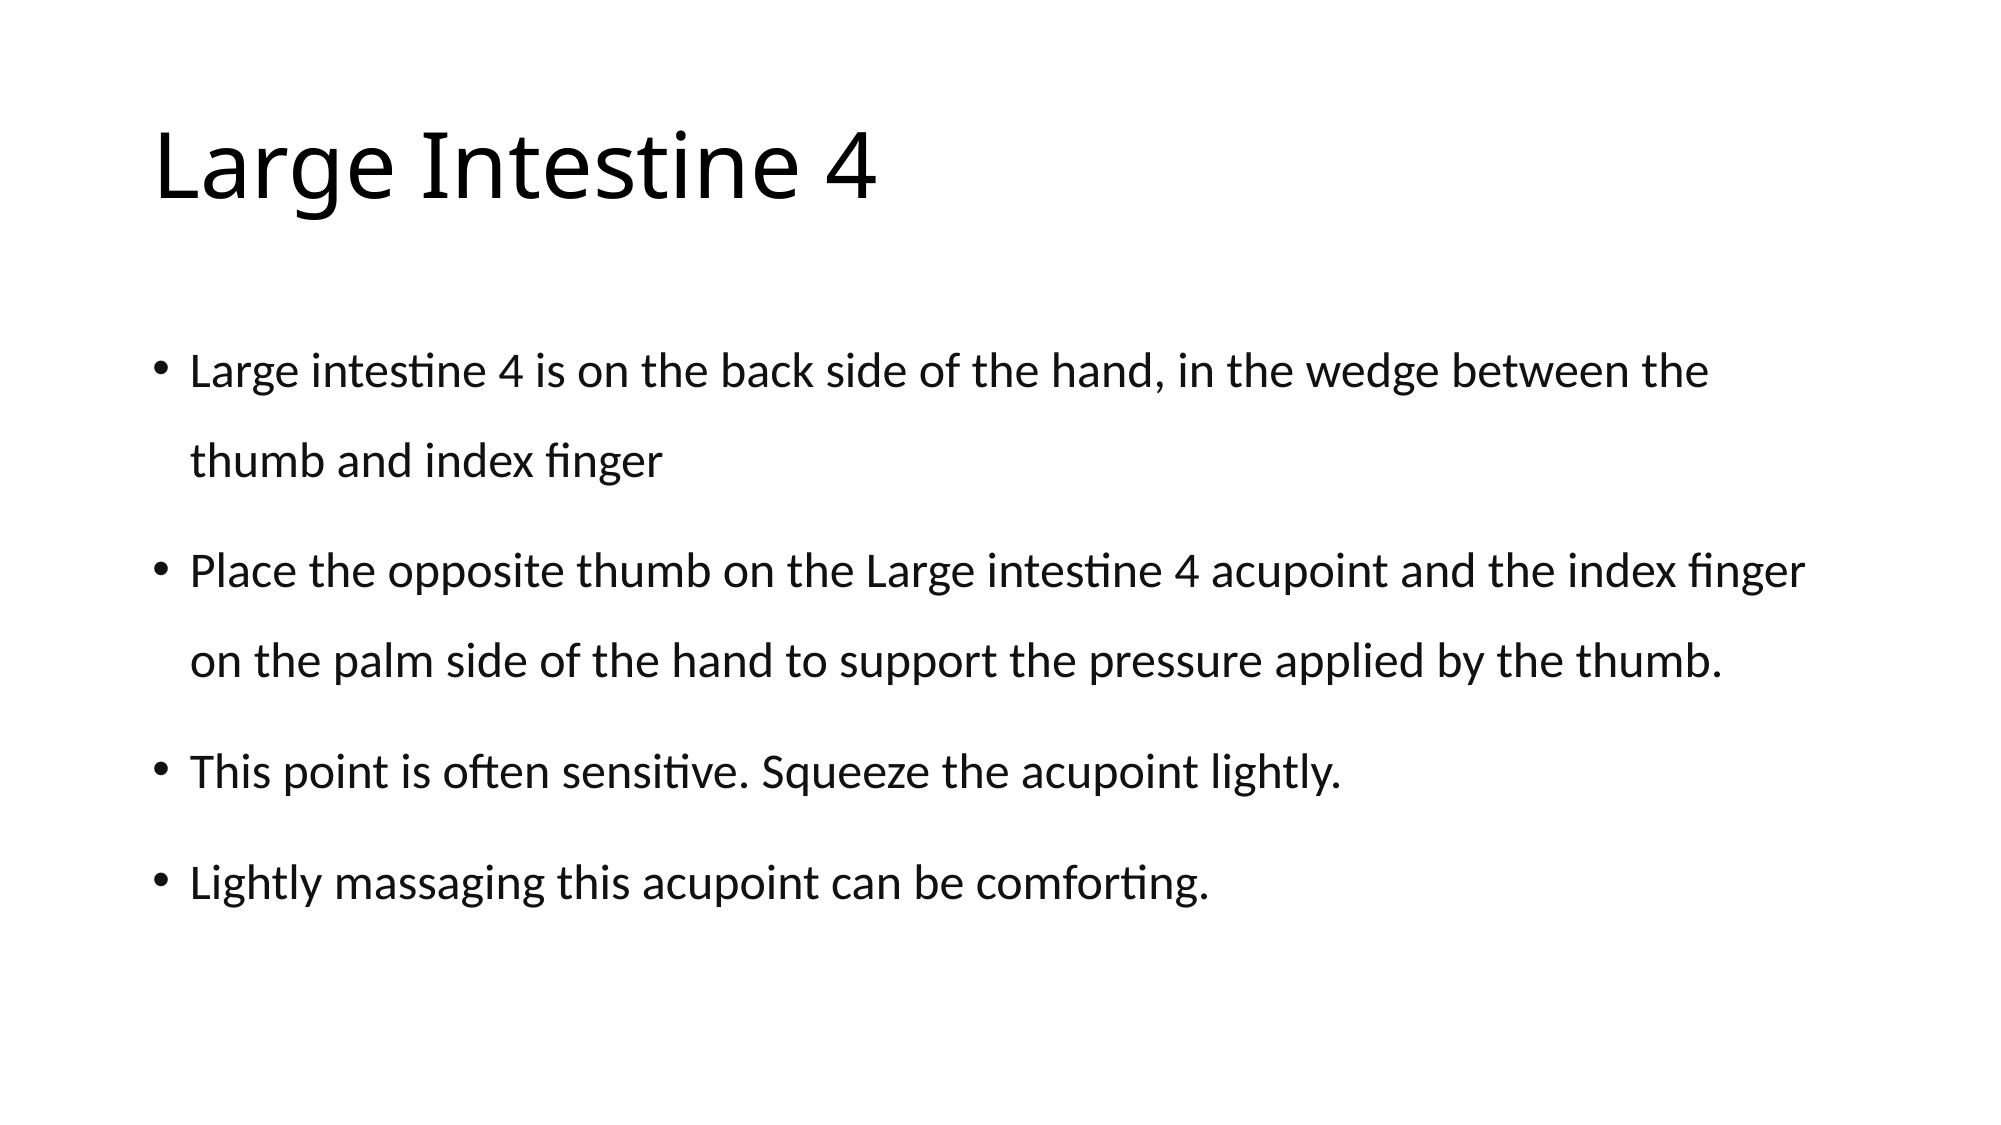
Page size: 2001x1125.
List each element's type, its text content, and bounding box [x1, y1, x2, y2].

list Large intestine 4 is on the back side of the hand, in the wedge between the thumb and index finger Place the opposite thumb on the Large intestine 4 acupoint and the index finger on the palm side of the hand to support the pressure applied by the thumb. This point is often sensitive. Squeeze the acupoint lightly. Lightly massaging this acupoint can be comforting. [137, 299, 1863, 1014]
title Large Intestine 4 [137, 59, 1863, 278]
